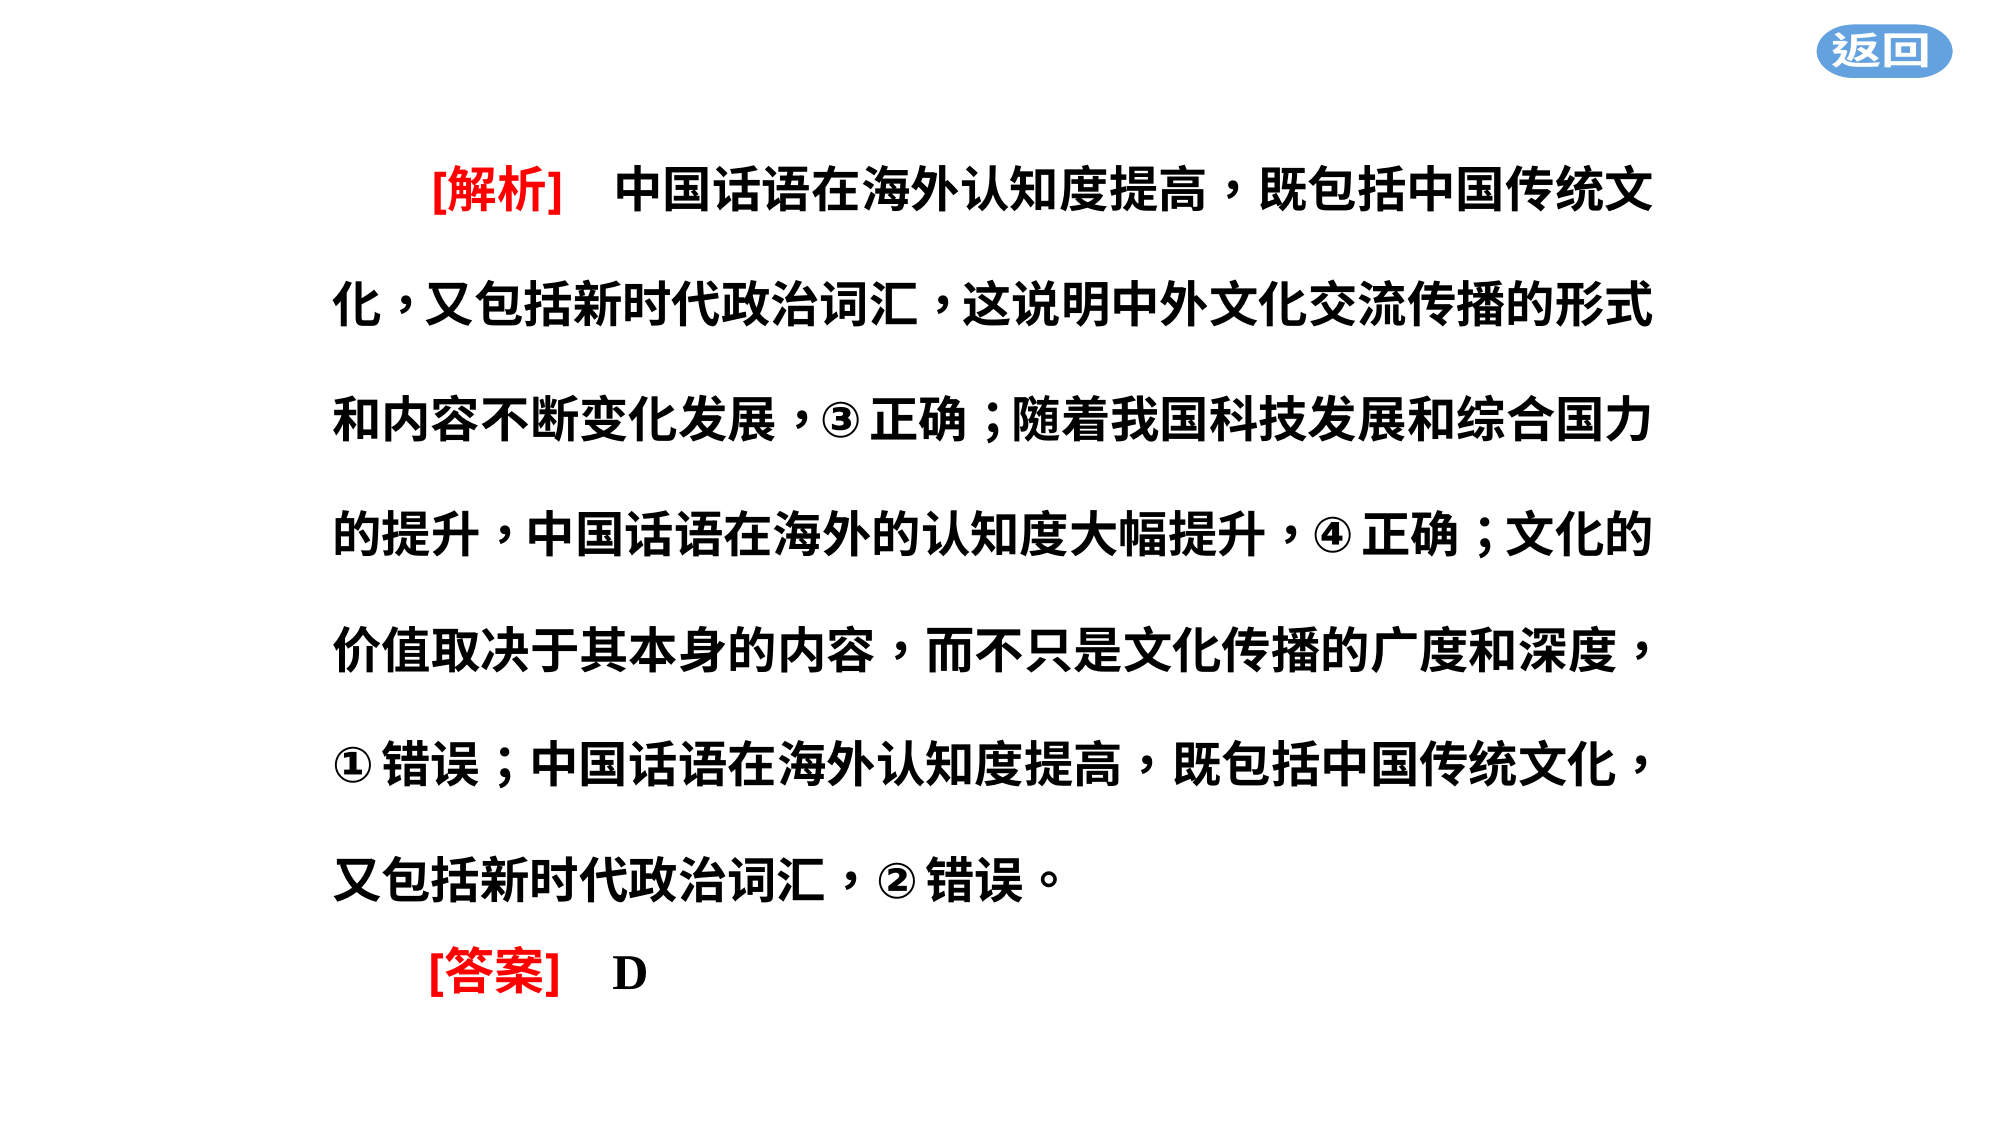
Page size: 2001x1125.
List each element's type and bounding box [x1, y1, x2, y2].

text_box [327, 939, 1671, 1056]
text_box [331, 158, 1655, 939]
